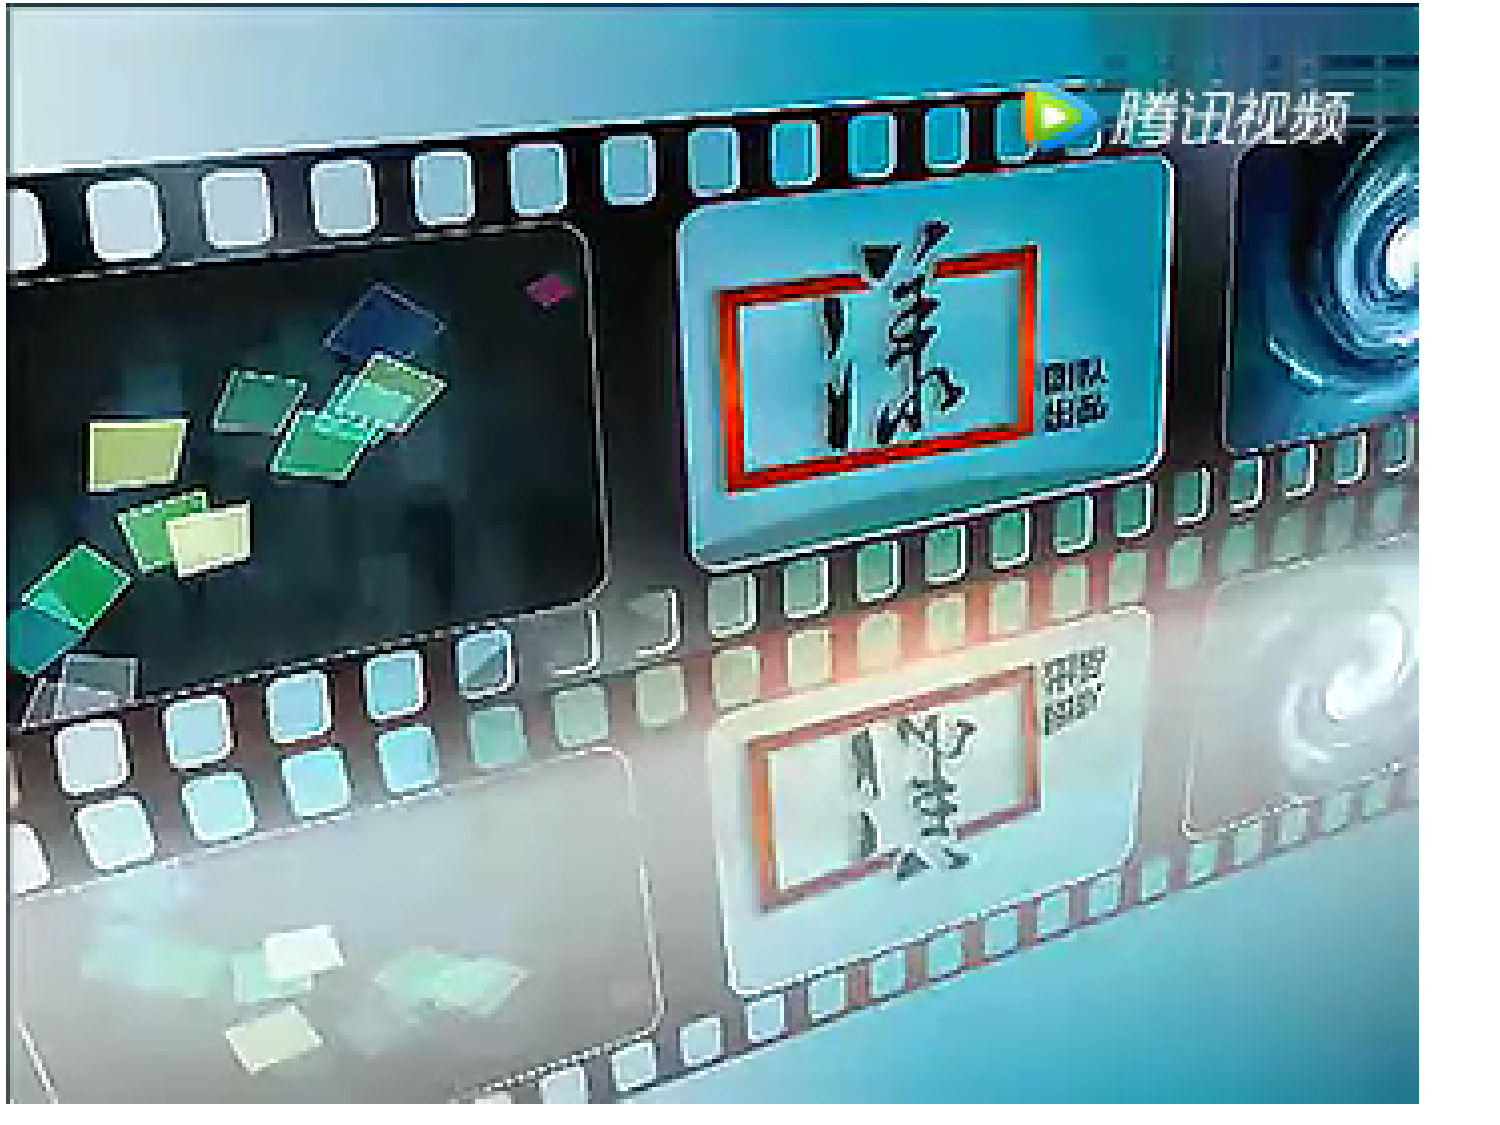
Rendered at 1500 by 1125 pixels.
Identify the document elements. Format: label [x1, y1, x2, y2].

text_box [5, 2, 1419, 1105]
